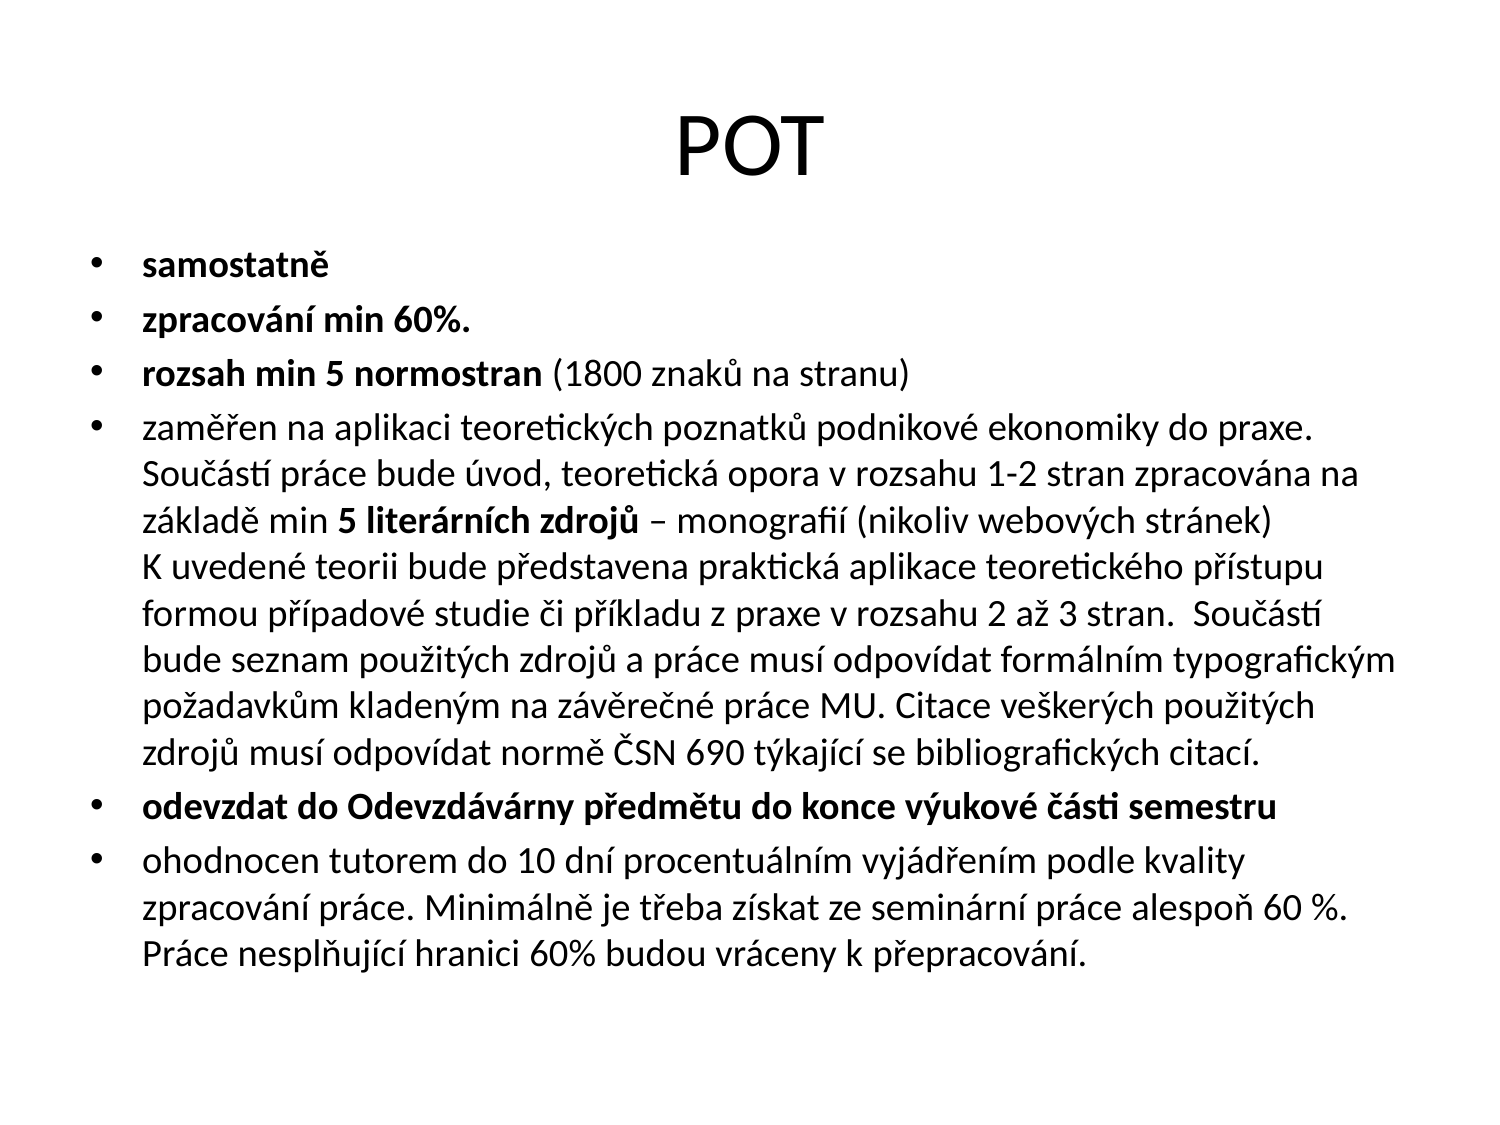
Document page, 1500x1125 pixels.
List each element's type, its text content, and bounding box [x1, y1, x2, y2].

list samostatně zpracování min 60%. rozsah min 5 normostran (1800 znaků na stranu) zaměřen na aplikaci teoretických poznatků podnikové ekonomiky do praxe. Součástí práce bude úvod, teoretická opora v rozsahu 1-2 stran zpracována na základě min 5 literárních zdrojů – monografií (nikoliv webových stránek) K uvedené teorii bude představena praktická aplikace teoretického přístupu formou případové studie či příkladu z praxe v rozsahu 2 až 3 stran. Součástí bude seznam použitých zdrojů a práce musí odpovídat formálním typografickým požadavkům kladeným na závěrečné práce MU. Citace veškerých použitých zdrojů musí odpovídat normě ČSN 690 týkající se bibliografických citací. odevzdat do Odevzdávárny předmětu do konce výukové části semestru ohodnocen tutorem do 10 dní procentuálním vyjádřením podle kvality zpracování práce. Minimálně je třeba získat ze seminární práce alespoň 60 %. Práce nesplňující hranici 60% budou vráceny k přepracování. [75, 231, 1425, 1005]
title POT [75, 45, 1425, 231]
